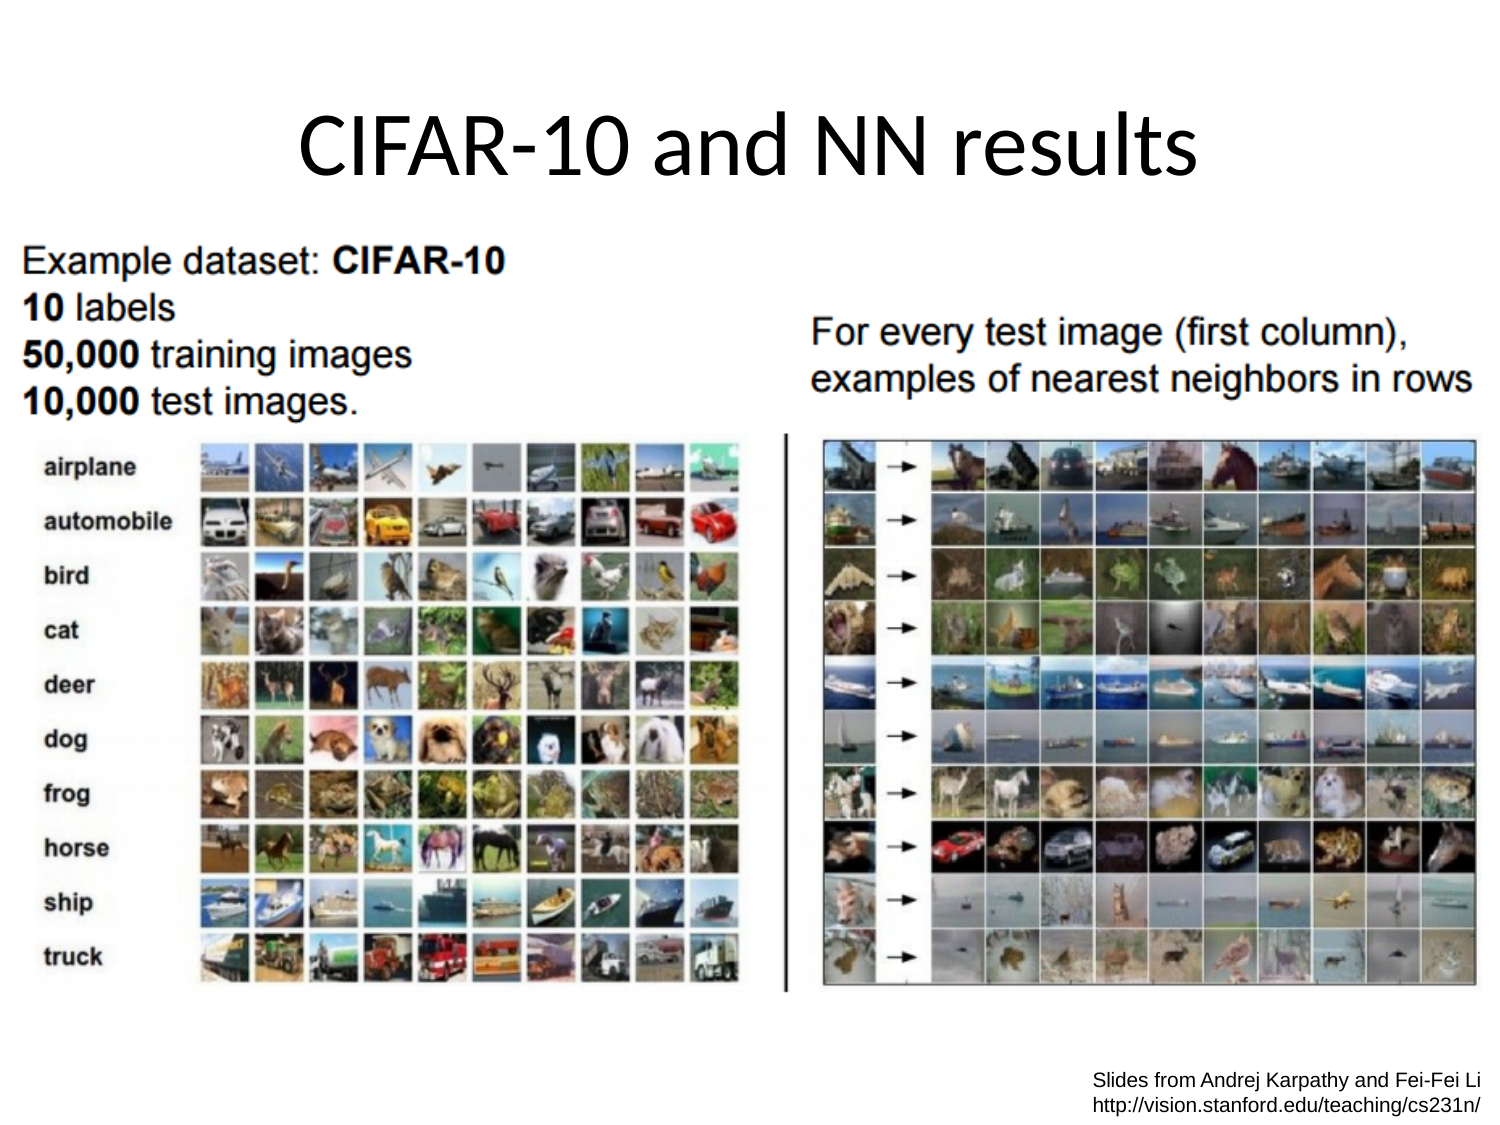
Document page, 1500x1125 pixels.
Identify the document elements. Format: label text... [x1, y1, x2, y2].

text_box Slides from Andrej Karpathy and Fei-Fei Li http://vision.stanford.edu/teaching/cs231n/ [1077, 1059, 1497, 1124]
picture [0, 237, 1499, 1003]
title CIFAR-10 and NN results [75, 45, 1425, 233]
